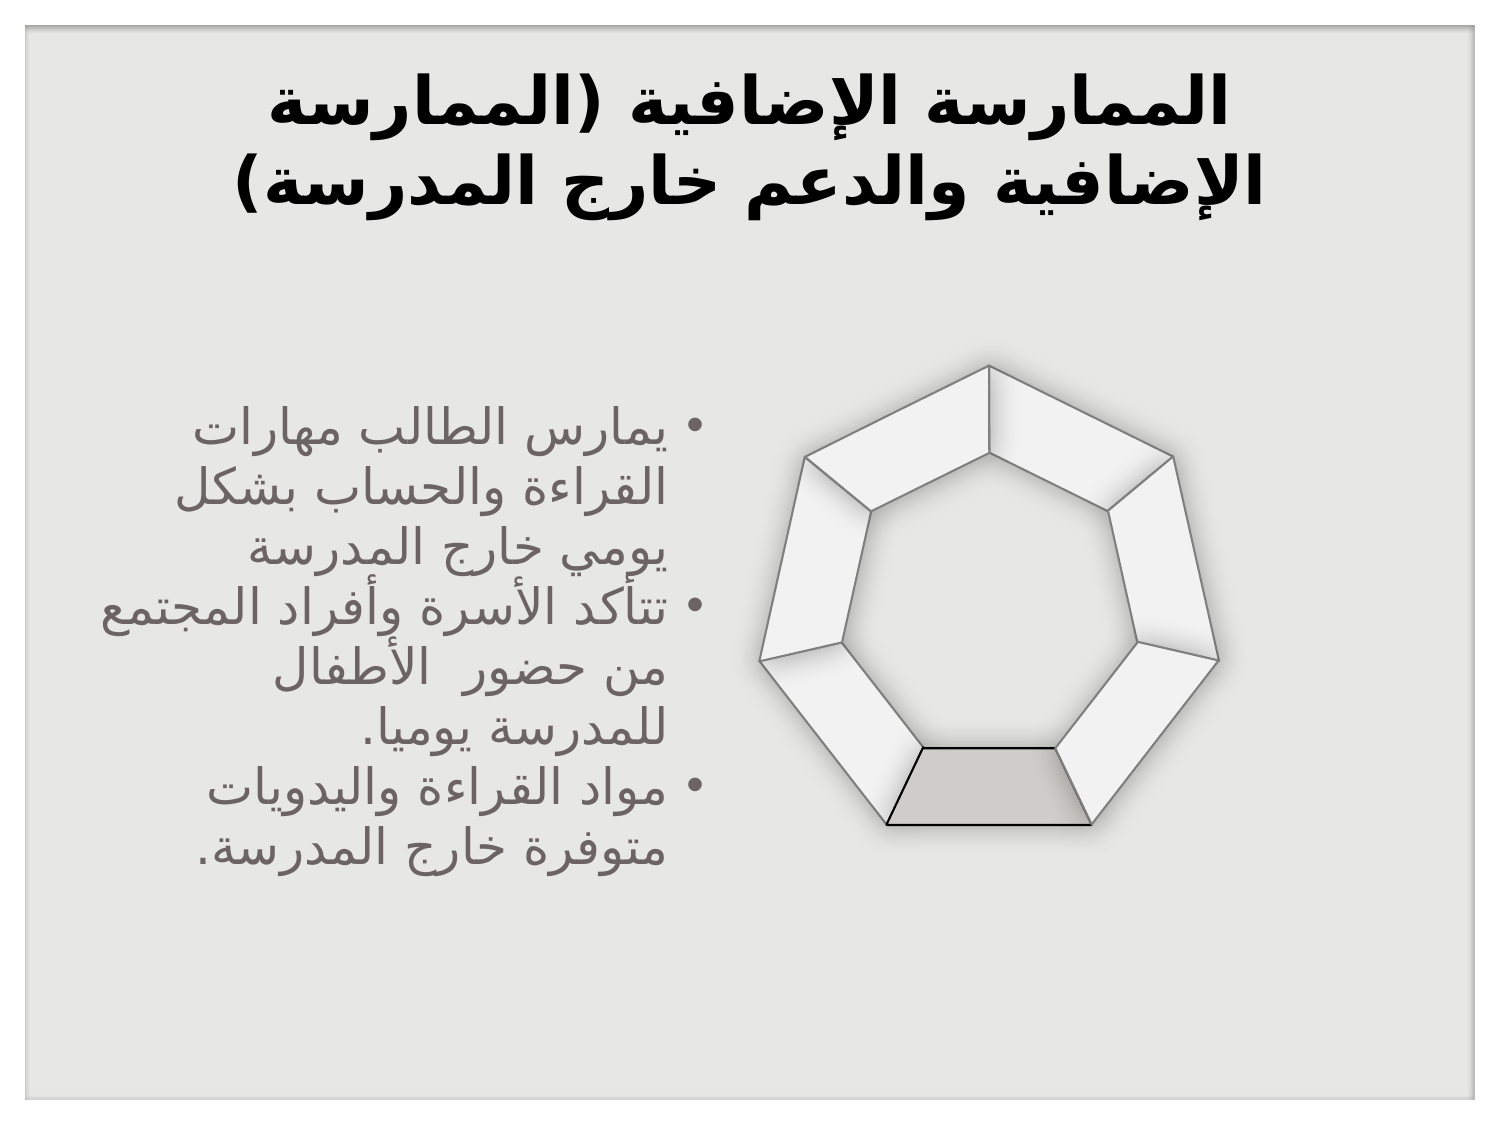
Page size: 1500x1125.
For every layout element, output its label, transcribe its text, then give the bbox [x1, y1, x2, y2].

text_box يمارس الطالب مهارات القراءة والحساب بشكل يومي خارج المدرسة تتأكد الأسرة وأفراد المجتمع من حضور الأطفال للمدرسة يوميا. مواد القراءة واليدويات متوفرة خارج المدرسة. [72, 394, 715, 634]
title الممارسة الإضافية (الممارسة الإضافية والدعم خارج المدرسة) [112, 75, 1388, 225]
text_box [759, 365, 1220, 826]
